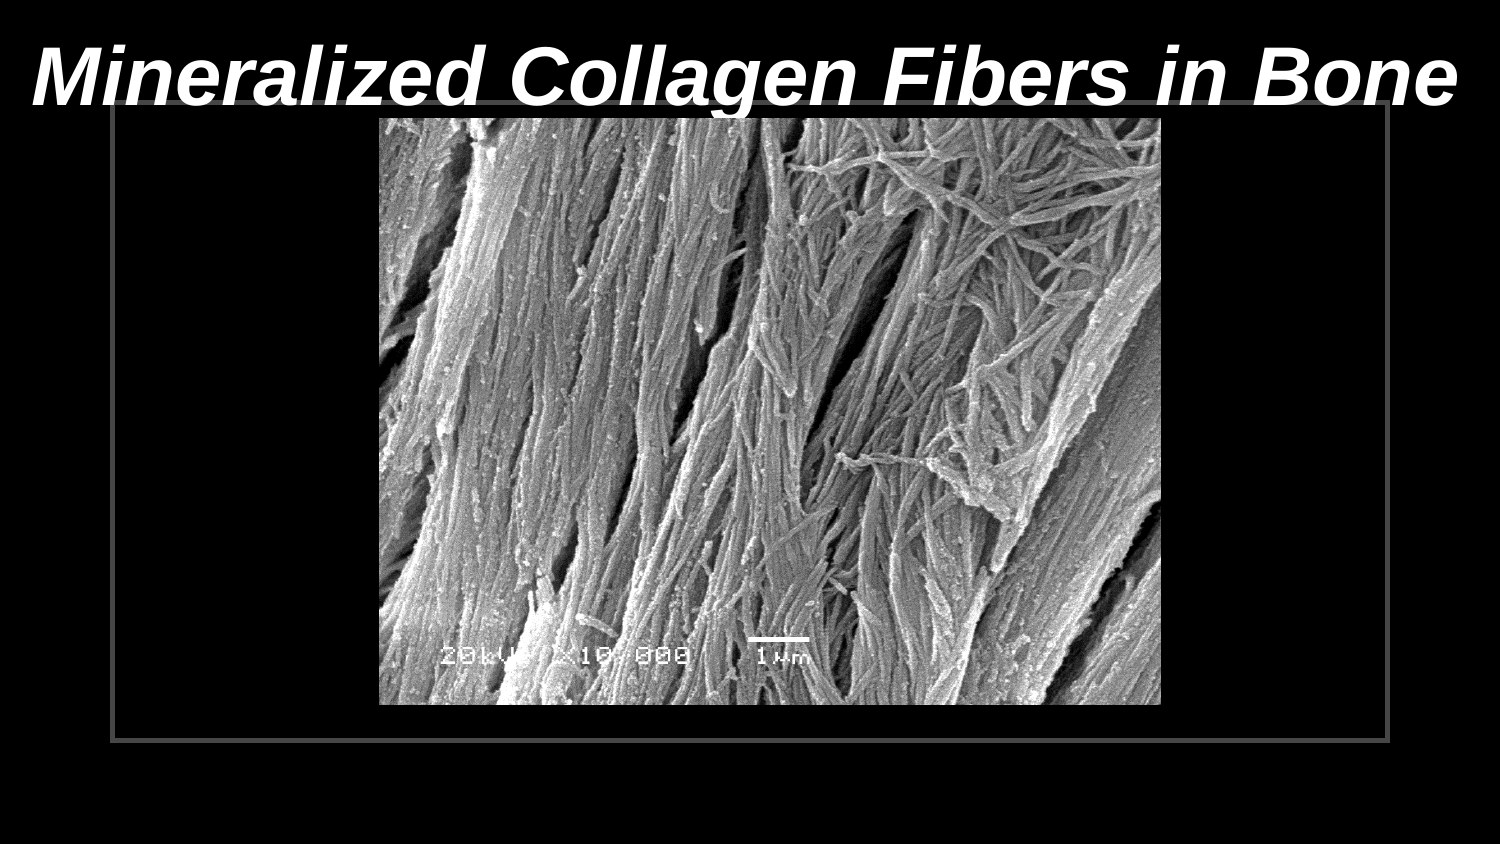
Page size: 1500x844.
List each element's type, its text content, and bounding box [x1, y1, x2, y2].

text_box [379, 118, 1273, 706]
title Mineralized Collagen Fibers in Bone [0, 3, 1497, 141]
